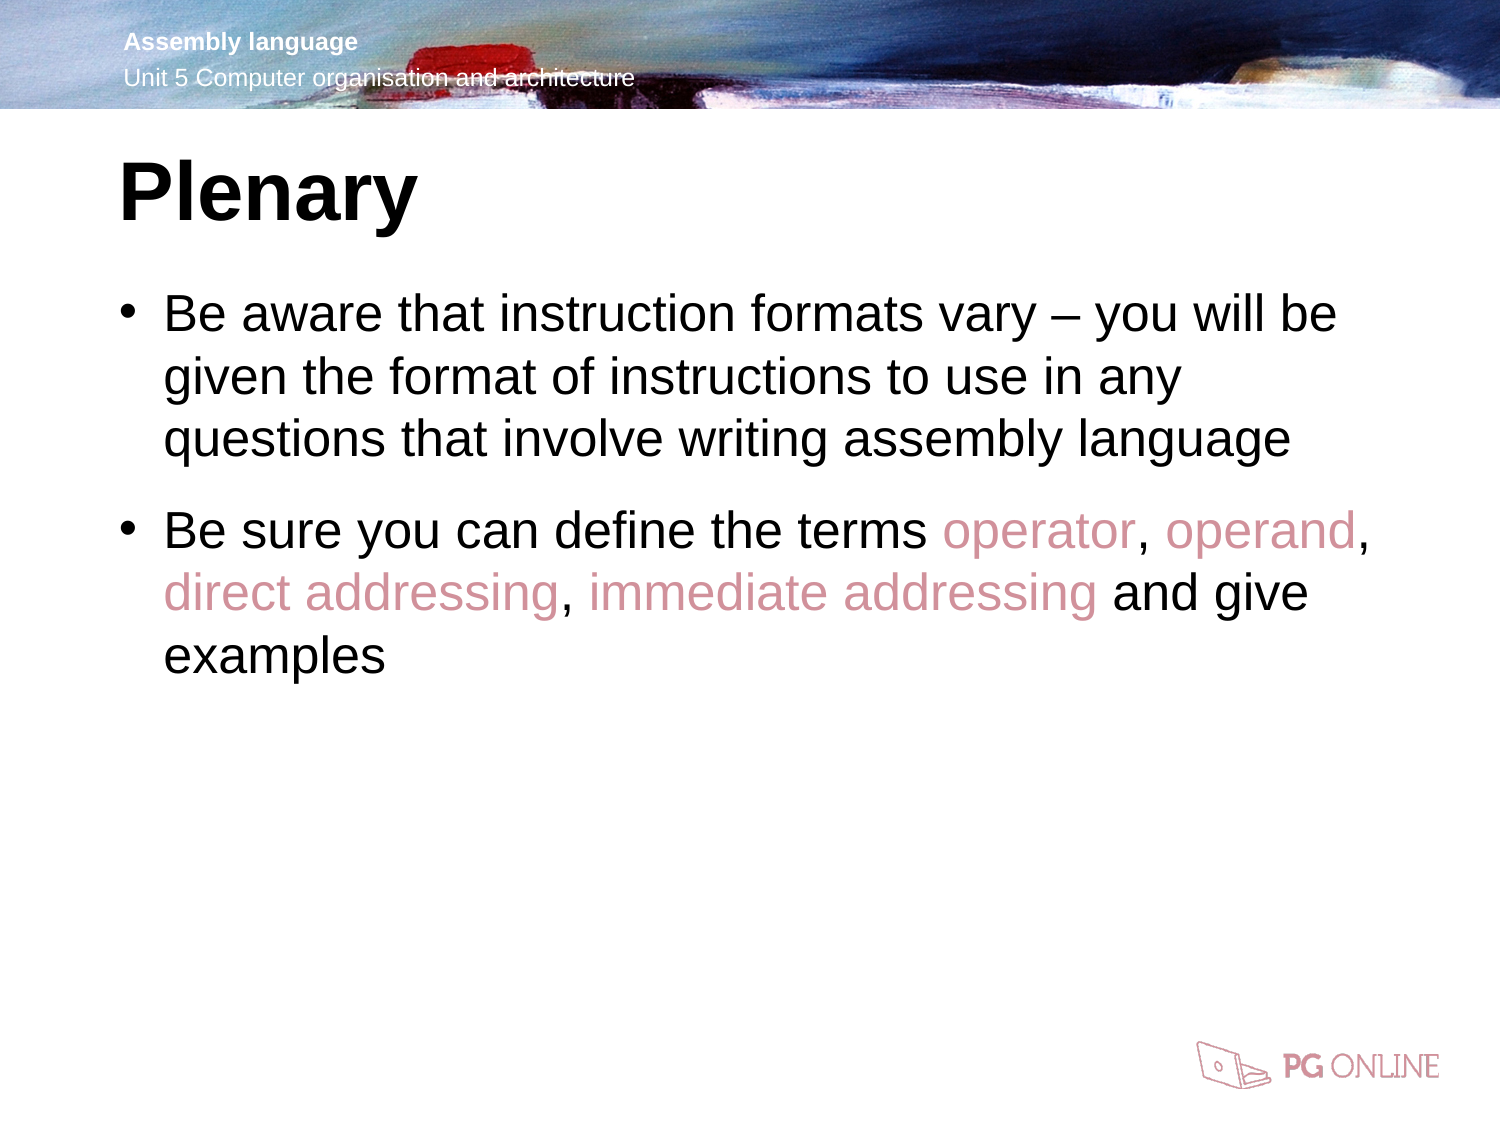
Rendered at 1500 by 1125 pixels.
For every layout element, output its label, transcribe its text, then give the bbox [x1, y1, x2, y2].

picture [0, 0, 1500, 109]
list Plenary [118, 148, 1401, 259]
list Be aware that instruction formats vary – you will be given the format of instructions to use in any questions that involve writing assembly language Be sure you can define the terms operator, operand, direct addressing, immediate addressing and give examples [118, 279, 1398, 1008]
